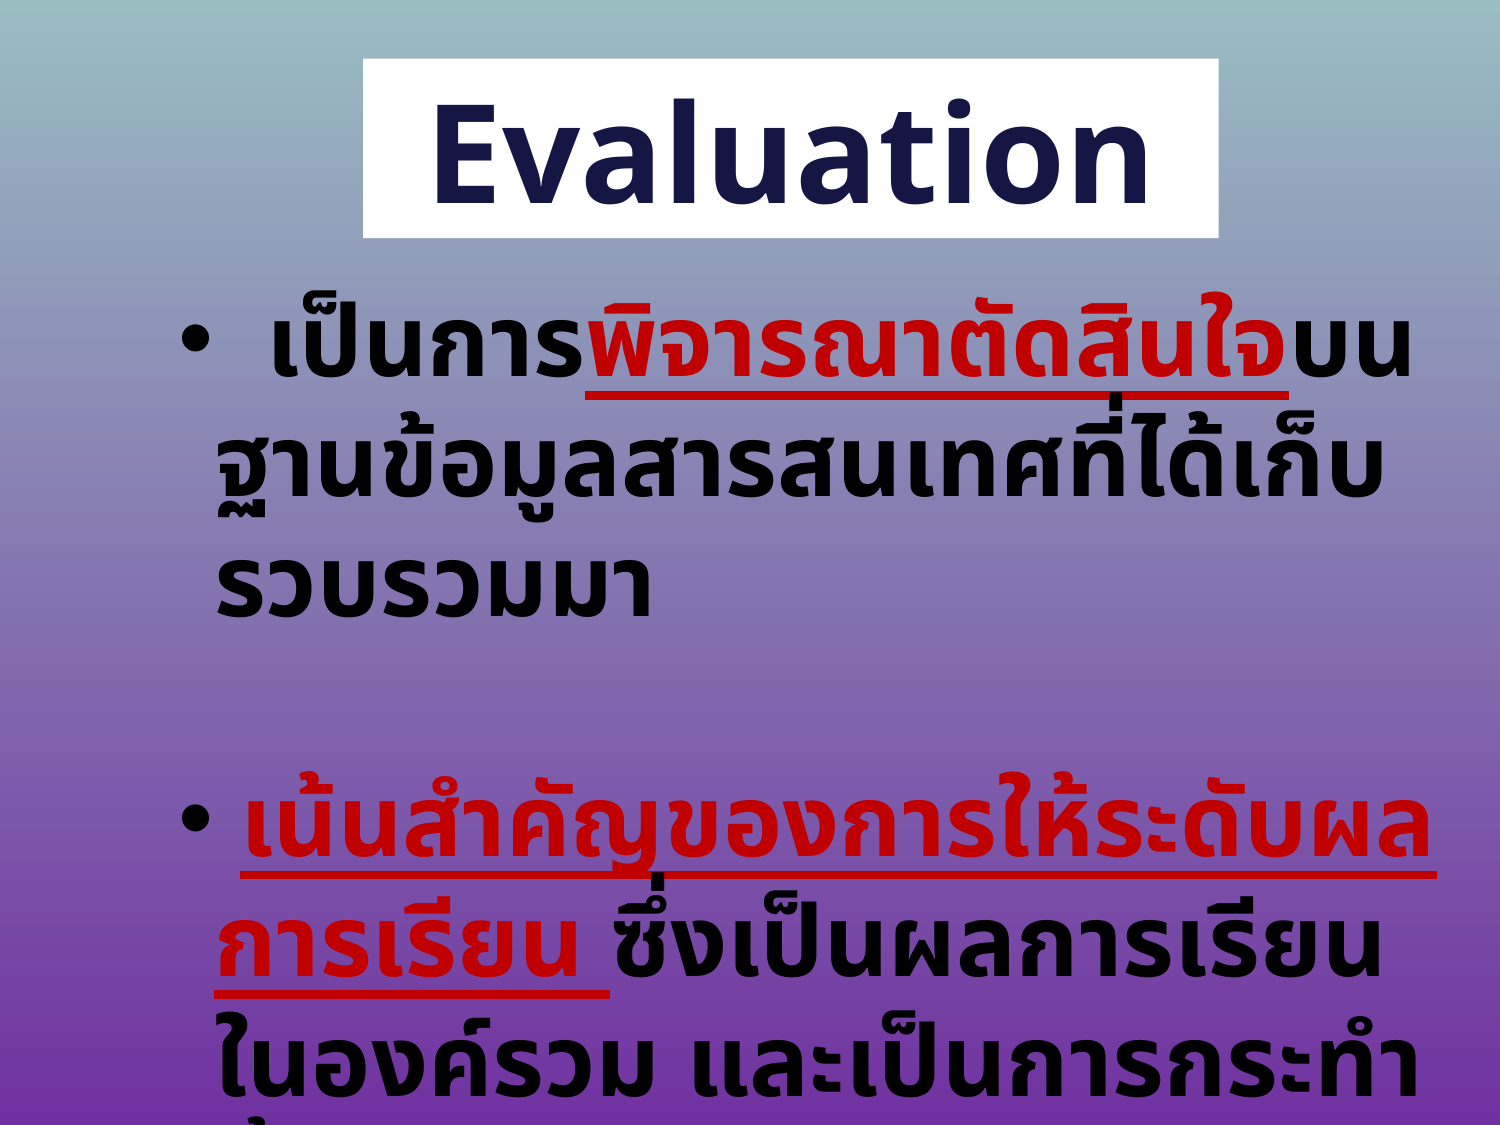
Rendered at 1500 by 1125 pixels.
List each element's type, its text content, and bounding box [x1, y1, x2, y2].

text_box Evaluation [363, 58, 1219, 239]
text_box เป็นการพิจารณาตัดสินใจบนฐานข้อมูลสารสนเทศที่ได้เก็บรวบรวมมา เน้นสำคัญของการให้ระดับผลการเรียน ซึ่งเป็นผลการเรียนในองค์รวม และเป็นการกระทำขั้นสุดท้าย [163, 269, 1453, 1125]
